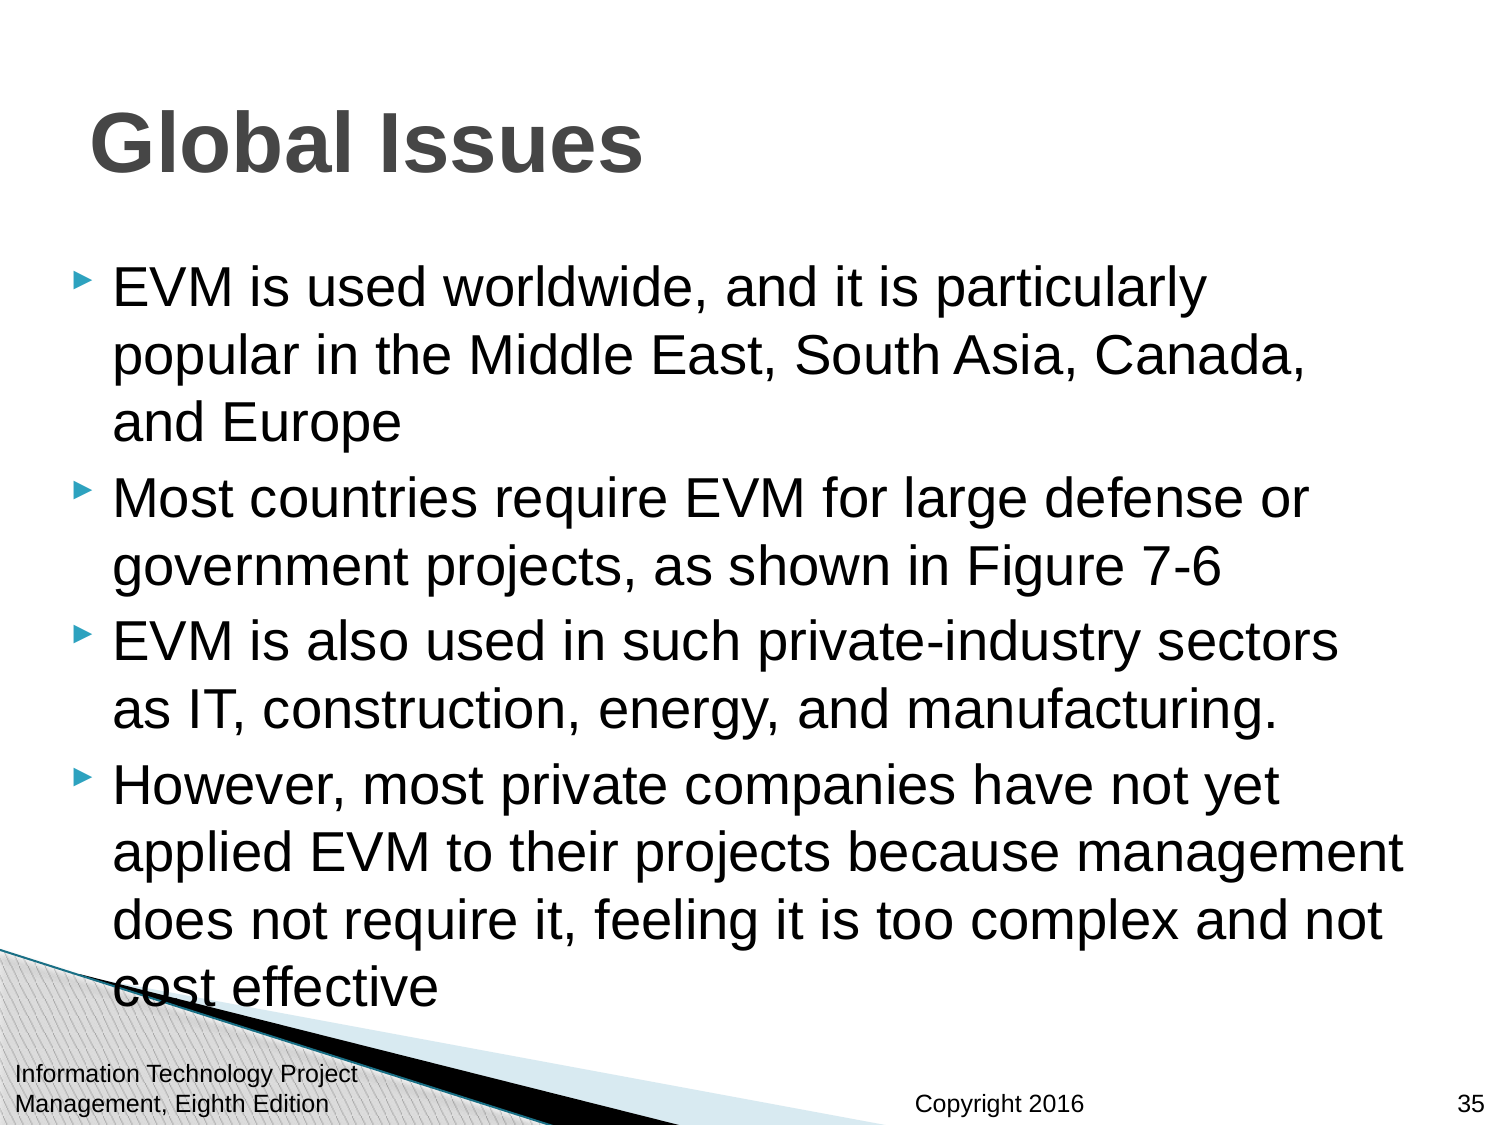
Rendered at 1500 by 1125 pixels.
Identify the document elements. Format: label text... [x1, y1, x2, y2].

title Global Issues [75, 45, 1425, 233]
list EVM is used worldwide, and it is particularly popular in the Middle East, South Asia, Canada, and Europe Most countries require EVM for large defense or government projects, as shown in Figure 7-6 EVM is also used in such private-industry sectors as IT, construction, energy, and manufacturing. However, most private companies have not yet applied EVM to their projects because management does not require it, feeling it is too complex and not cost effective [37, 242, 1426, 986]
slide_number 35 [1408, 1065, 1500, 1125]
footer Information Technology Project Management, Eighth Edition [0, 1050, 413, 1125]
